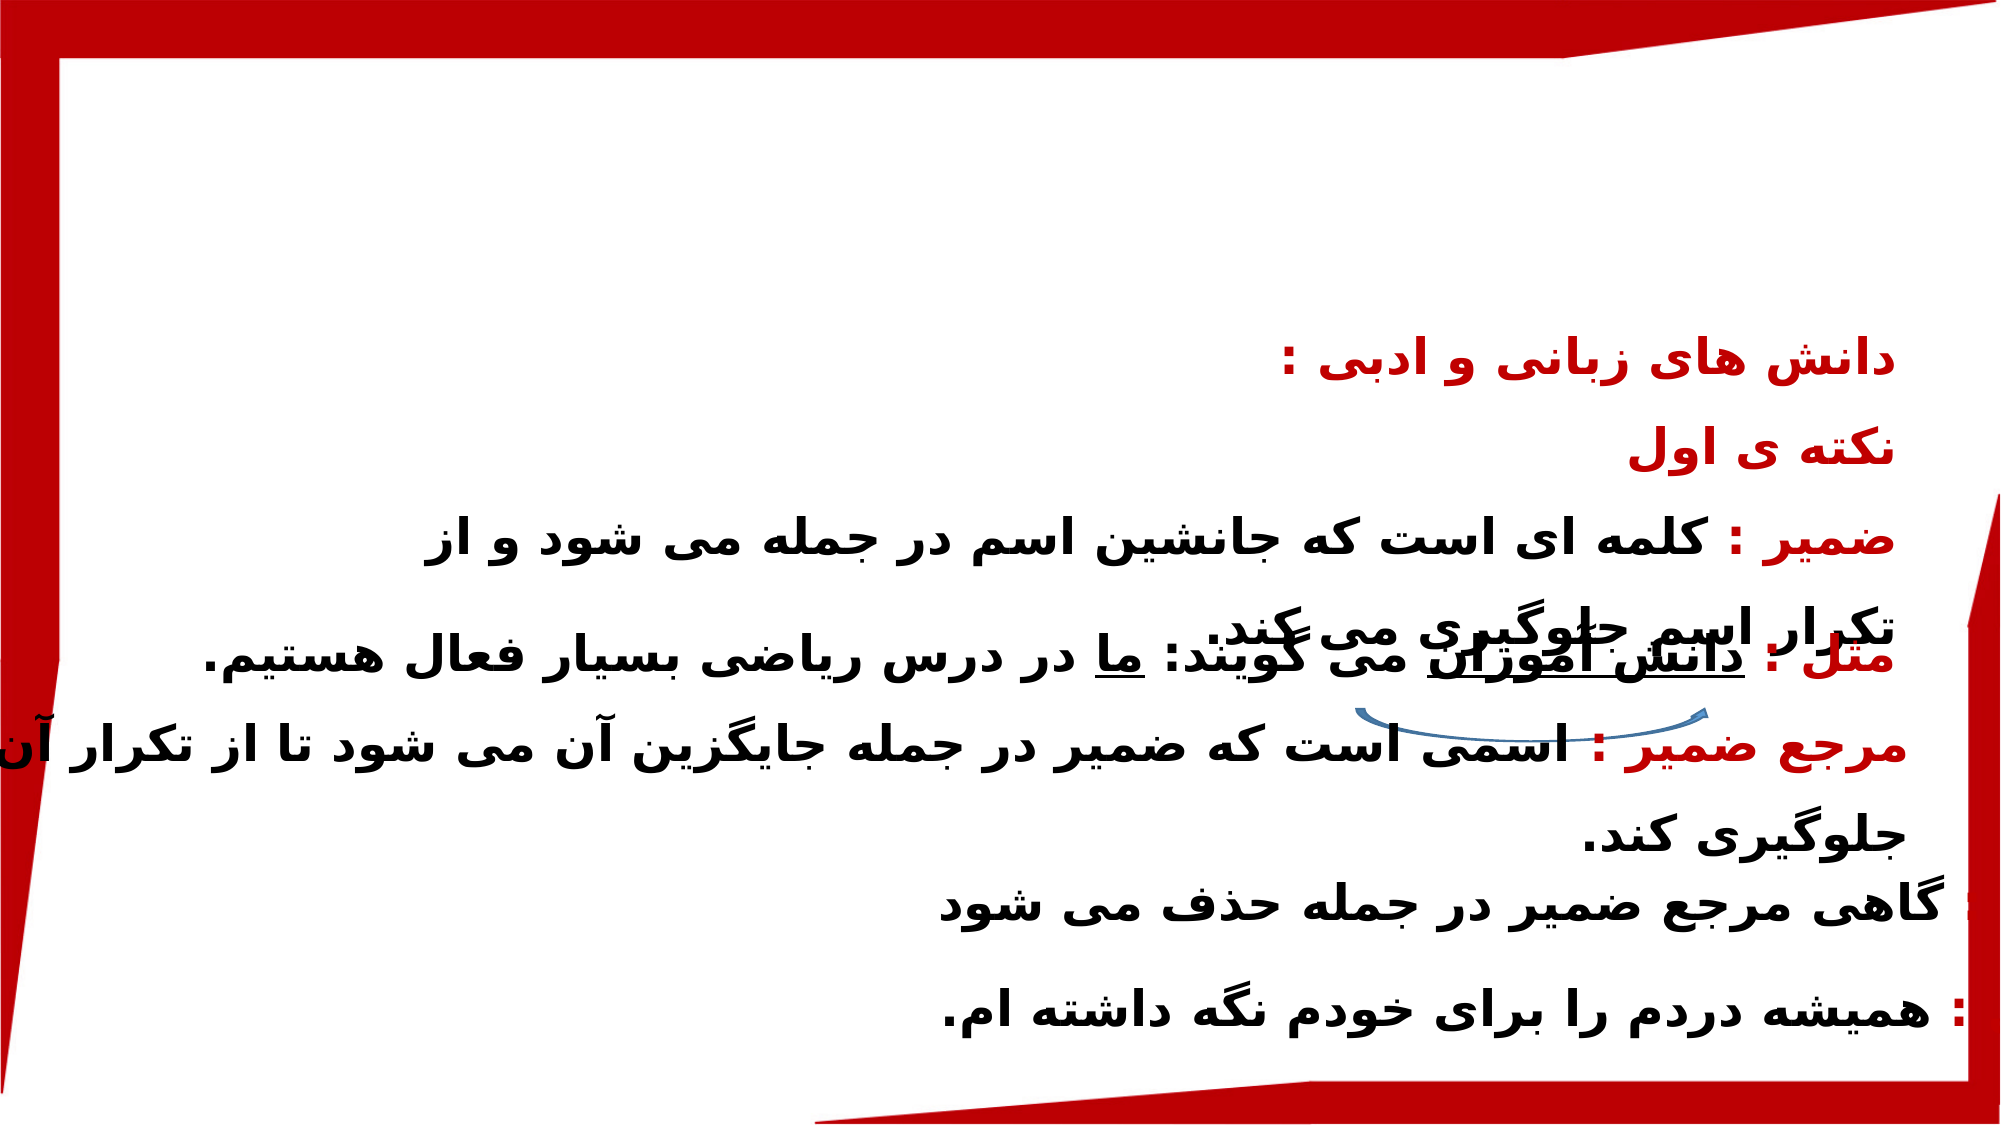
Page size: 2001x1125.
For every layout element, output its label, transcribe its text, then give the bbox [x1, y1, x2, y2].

picture [0, 0, 2001, 1125]
text_box دانش های زبانی و ادبی : نکته ی اول ضمیر : کلمه ای است که جانشین اسم در جمله می شود و از تکرار اسم جلوگیری می کند. [369, 287, 1913, 584]
text_box نکته : گاهی مرجع ضمیر در جمله حذف می شود [910, 862, 2000, 938]
text_box مثل : همیشه دردم را برای خودم نگه داشته ام. [925, 938, 2000, 1044]
text_box مثل : دانش آموزان می گویند: ما در درس ریاضی بسیار فعال هستیم. مرجع ضمیر : اسمی است که ضمیر در جمله جایگزین آن می شود تا از تکرار آن جلوگیری کند. [0, 584, 1925, 870]
